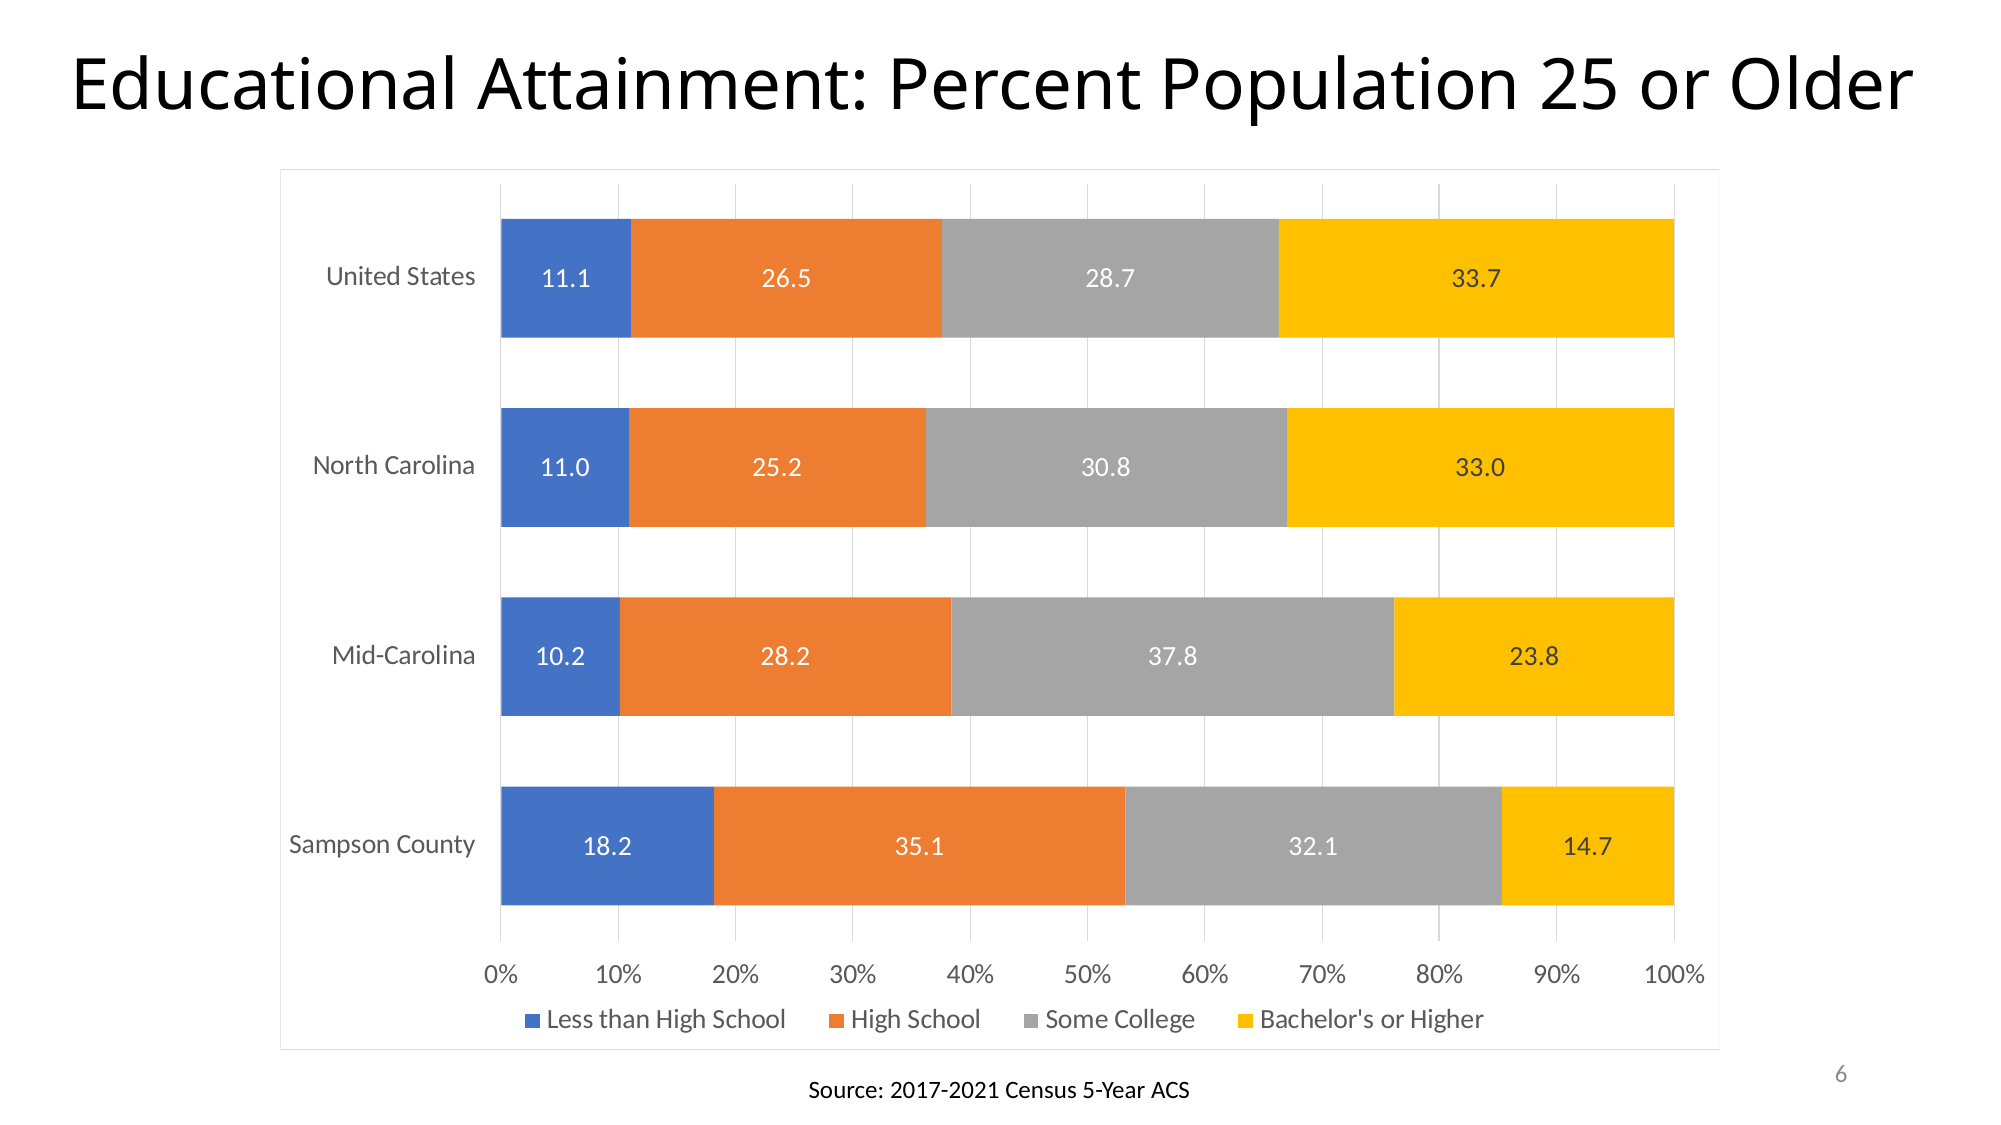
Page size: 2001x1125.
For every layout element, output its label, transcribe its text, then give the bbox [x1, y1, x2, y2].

title Educational Attainment: Percent Population 25 or Older [24, 5, 1963, 169]
slide_number 6 [1412, 1042, 1863, 1103]
picture [279, 168, 1720, 1050]
text_box Source: 2017-2021 Census 5-Year ACS [793, 1065, 1207, 1111]
